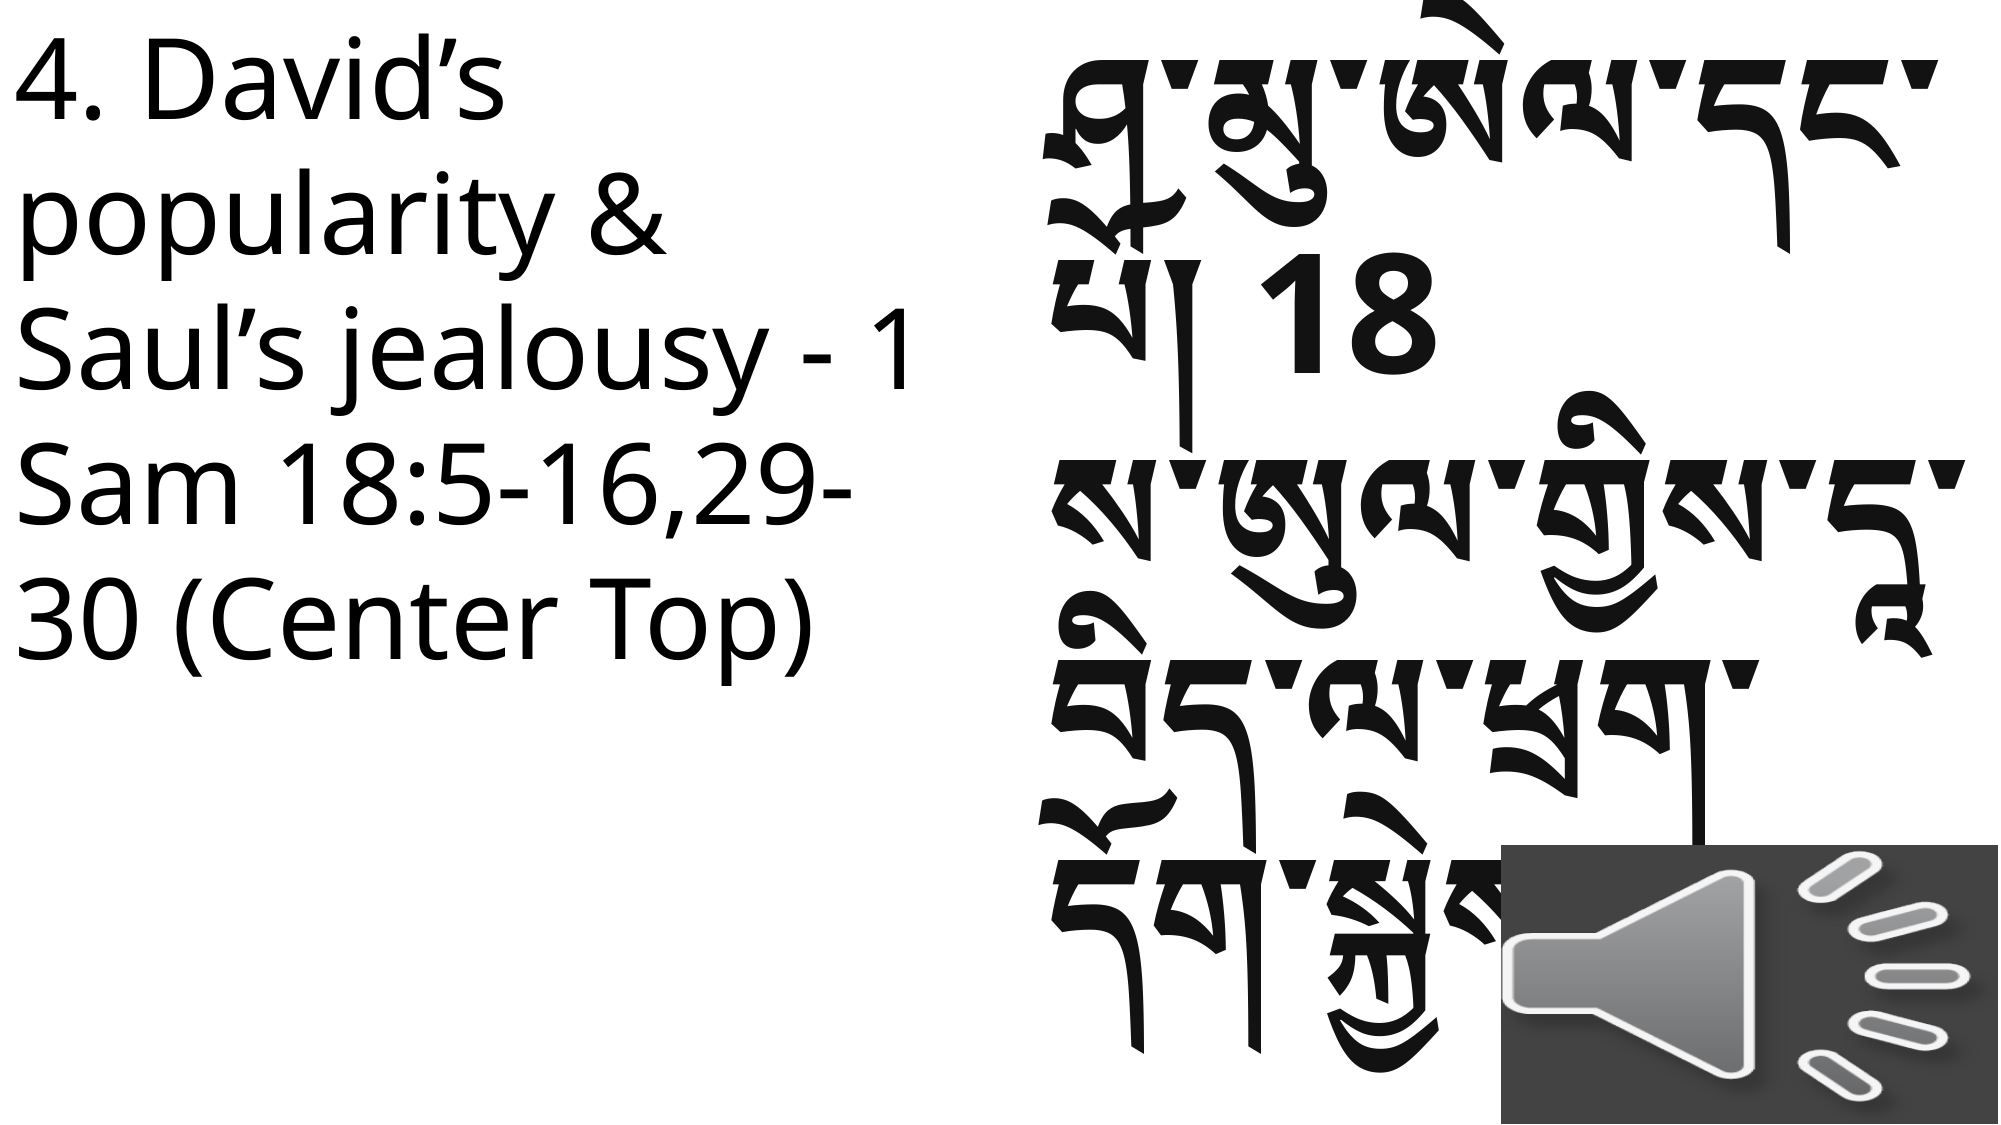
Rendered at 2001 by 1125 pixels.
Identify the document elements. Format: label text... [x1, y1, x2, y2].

picture [1500, 843, 2000, 1125]
text_box 4. David’s popularity & Saul’s jealousy - 1 Sam 18:5-16,29-30 (Center Top) [0, 0, 981, 1125]
text_box ཤ་མུ་ཨེལ་དང་པོ། 18 ས་ཨུལ་གྱིས་དཱ་བིད་ལ་ཕྲག་དོག་སྐྱེས་པ། [1031, 0, 2000, 1125]
